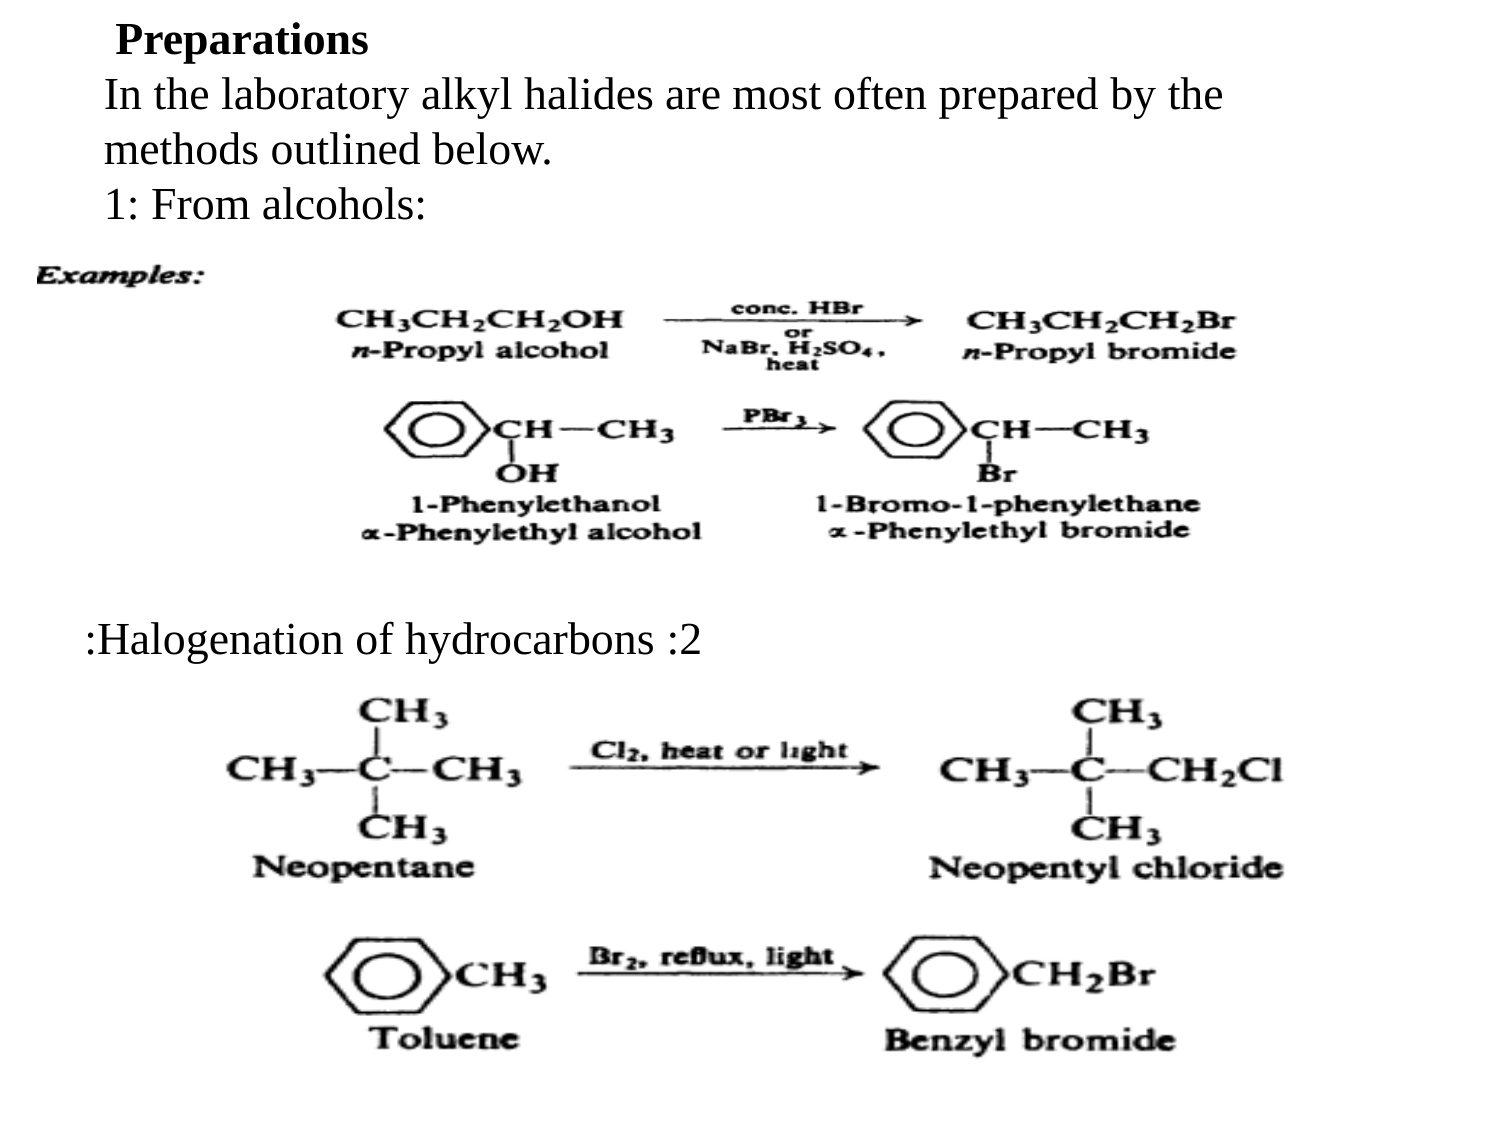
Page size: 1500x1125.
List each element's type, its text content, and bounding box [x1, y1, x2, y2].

text_box Preparations In the laboratory alkyl halides are most often prepared by the methods outlined below. 1: From alcohols: [88, 1, 1377, 282]
picture [187, 687, 1326, 1076]
picture [37, 249, 1326, 557]
text_box 2: Halogenation of hydrocarbons: [0, 600, 718, 671]
